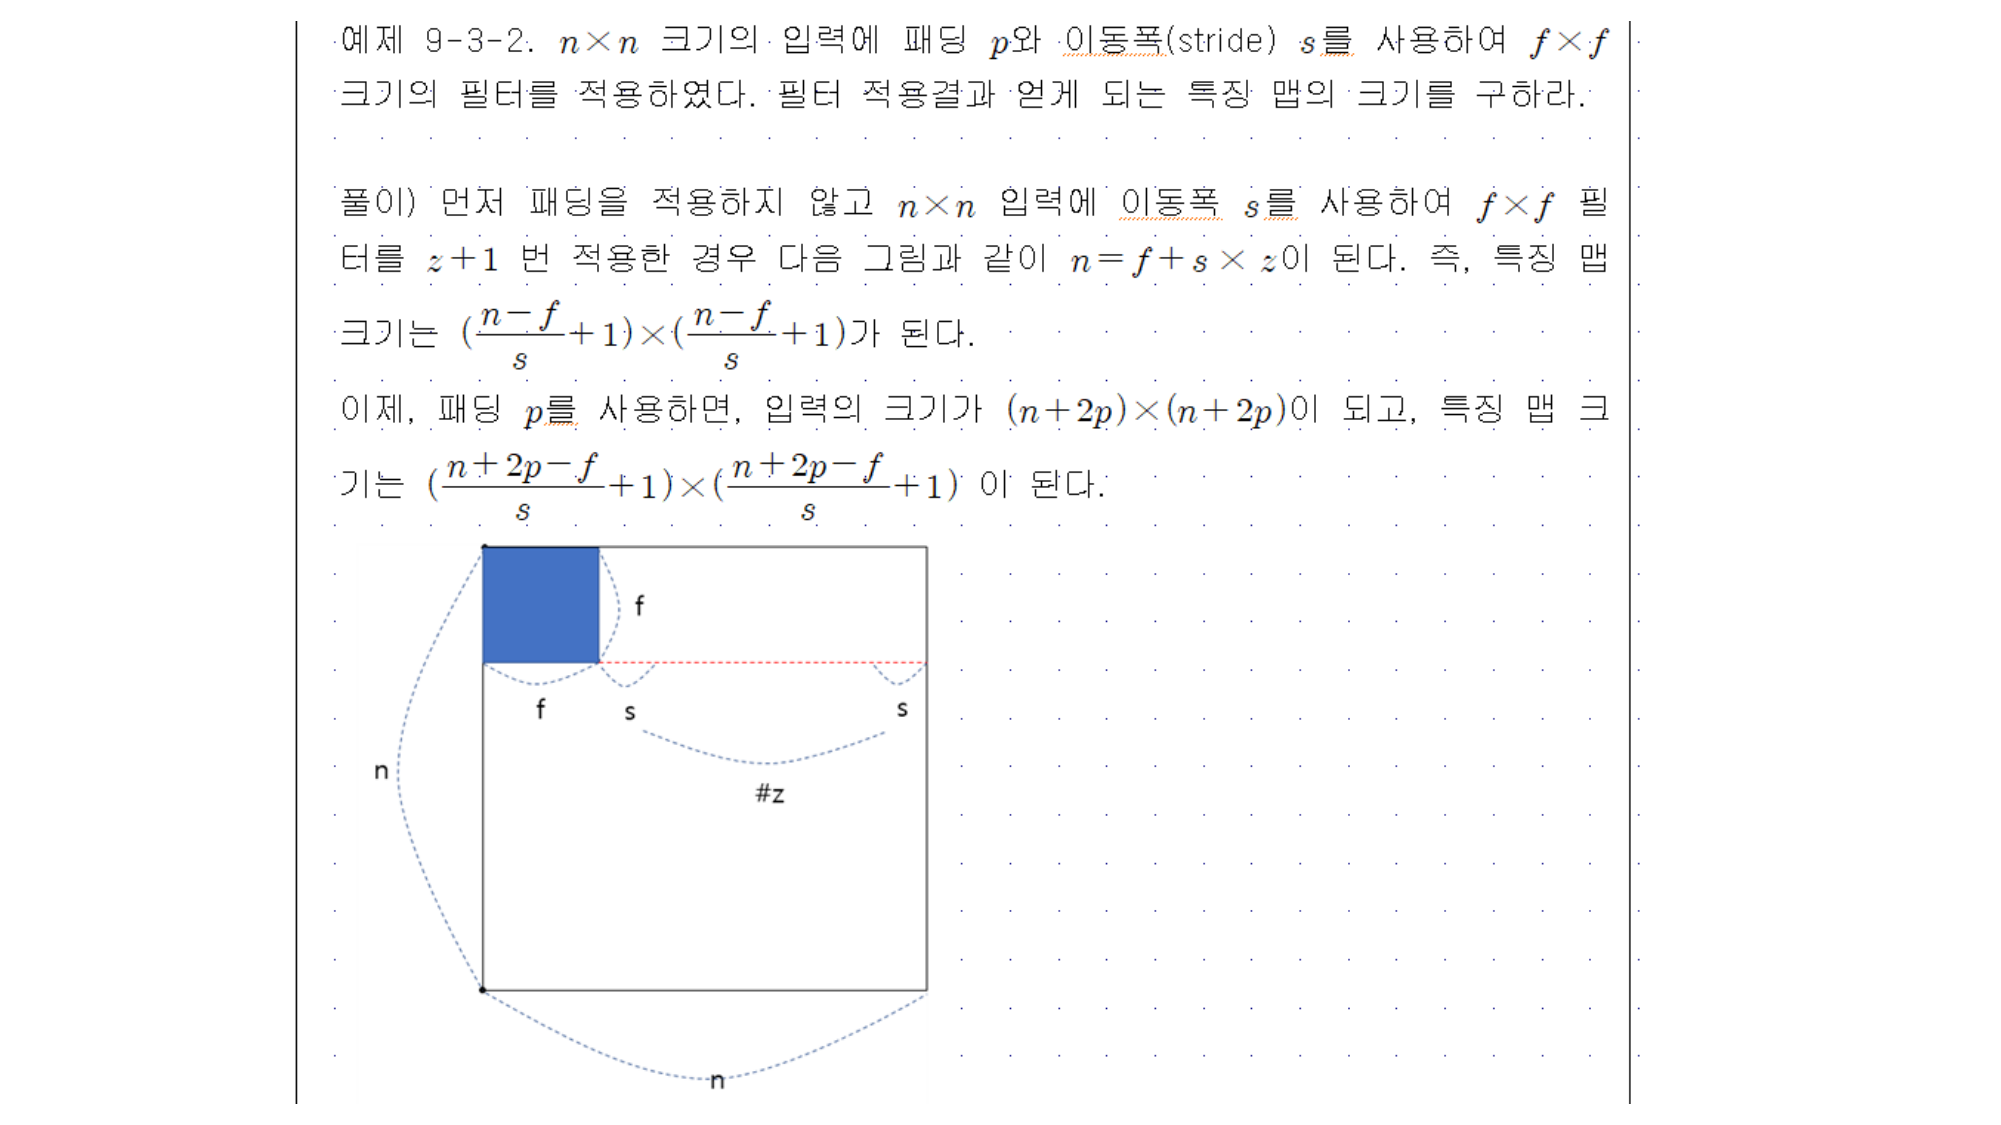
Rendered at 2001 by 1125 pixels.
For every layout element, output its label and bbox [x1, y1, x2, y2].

picture [290, 21, 1656, 1104]
